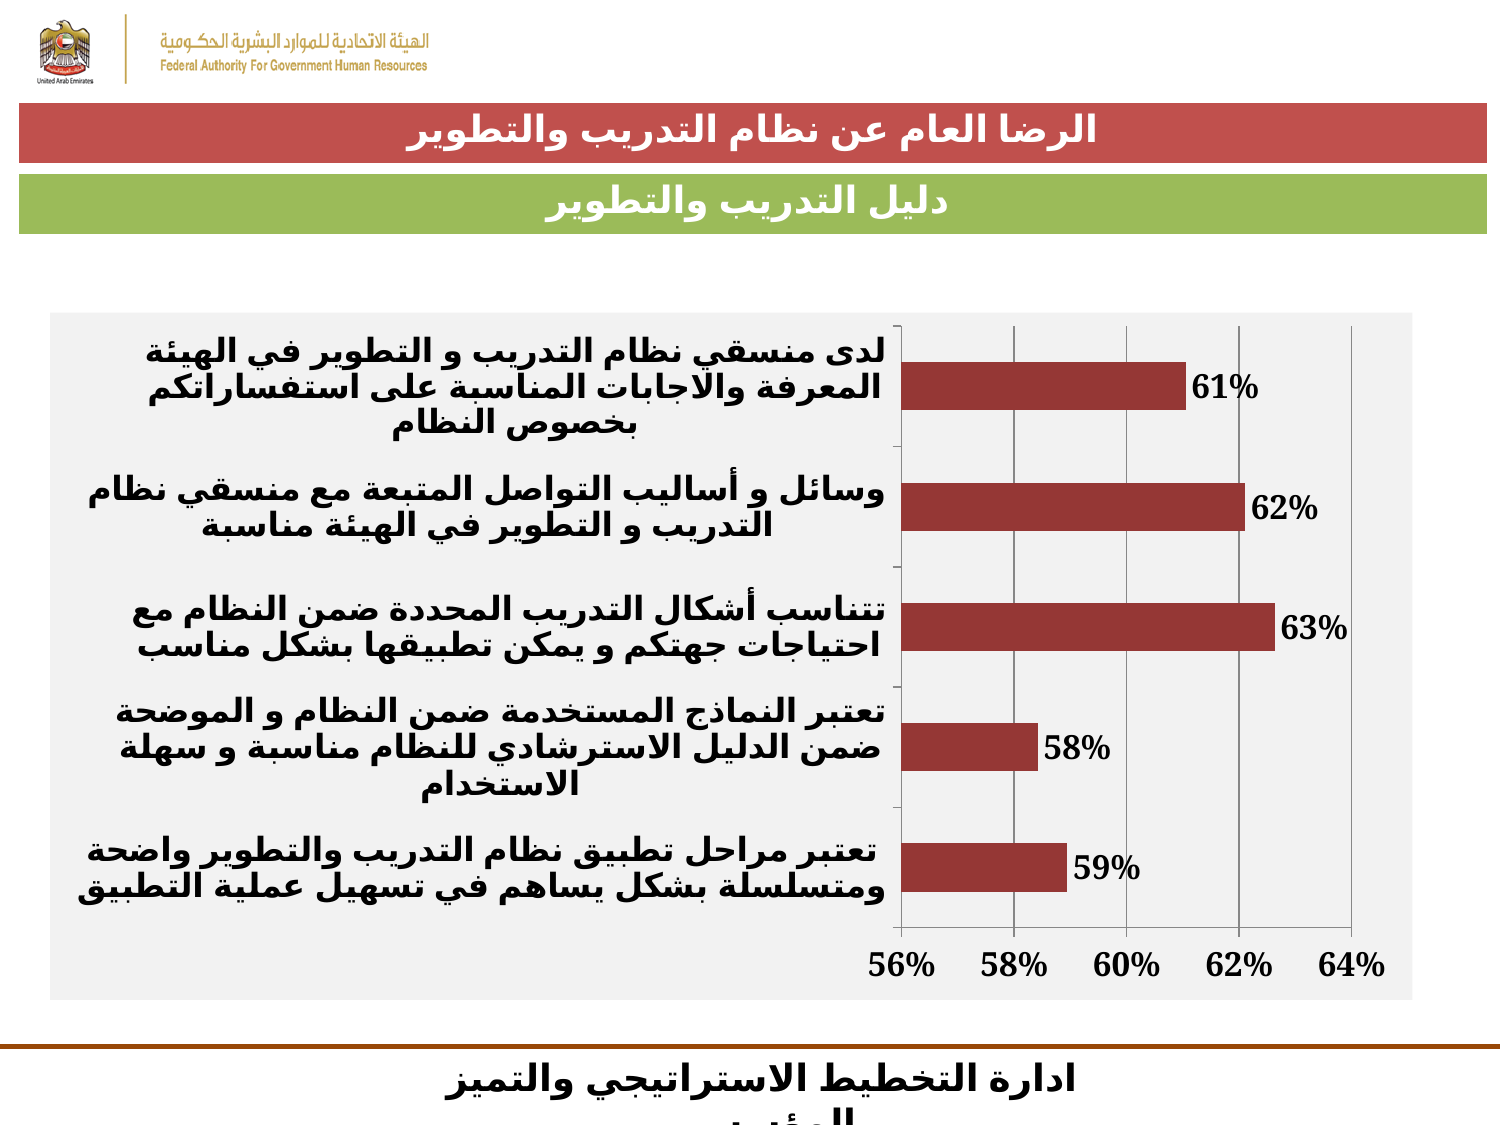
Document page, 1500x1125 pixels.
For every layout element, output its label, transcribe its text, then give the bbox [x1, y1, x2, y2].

table_header الرضا العام عن نظام التدريب والتطوير [19, 103, 1487, 163]
chart [49, 312, 1413, 1001]
picture [0, 0, 466, 100]
table_header دليل التدريب والتطوير [19, 174, 1487, 234]
